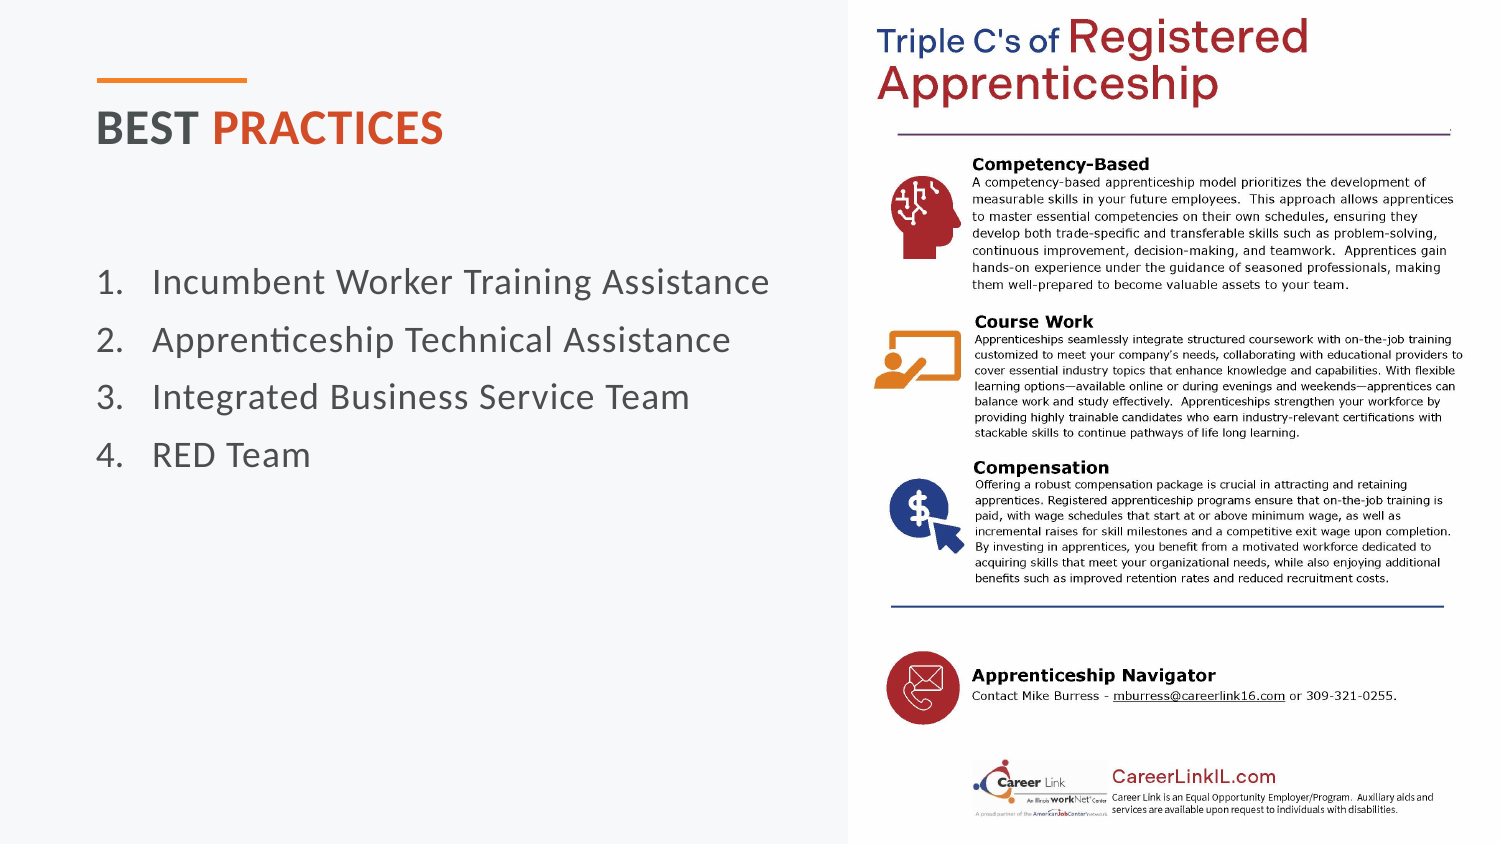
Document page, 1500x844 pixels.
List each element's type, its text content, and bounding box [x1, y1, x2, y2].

picture [847, 0, 1500, 844]
list BEST PRACTICES Incumbent Worker Training Assistance Apprenticeship Technical Assistance Integrated Business Service Team RED Team [95, 94, 847, 160]
